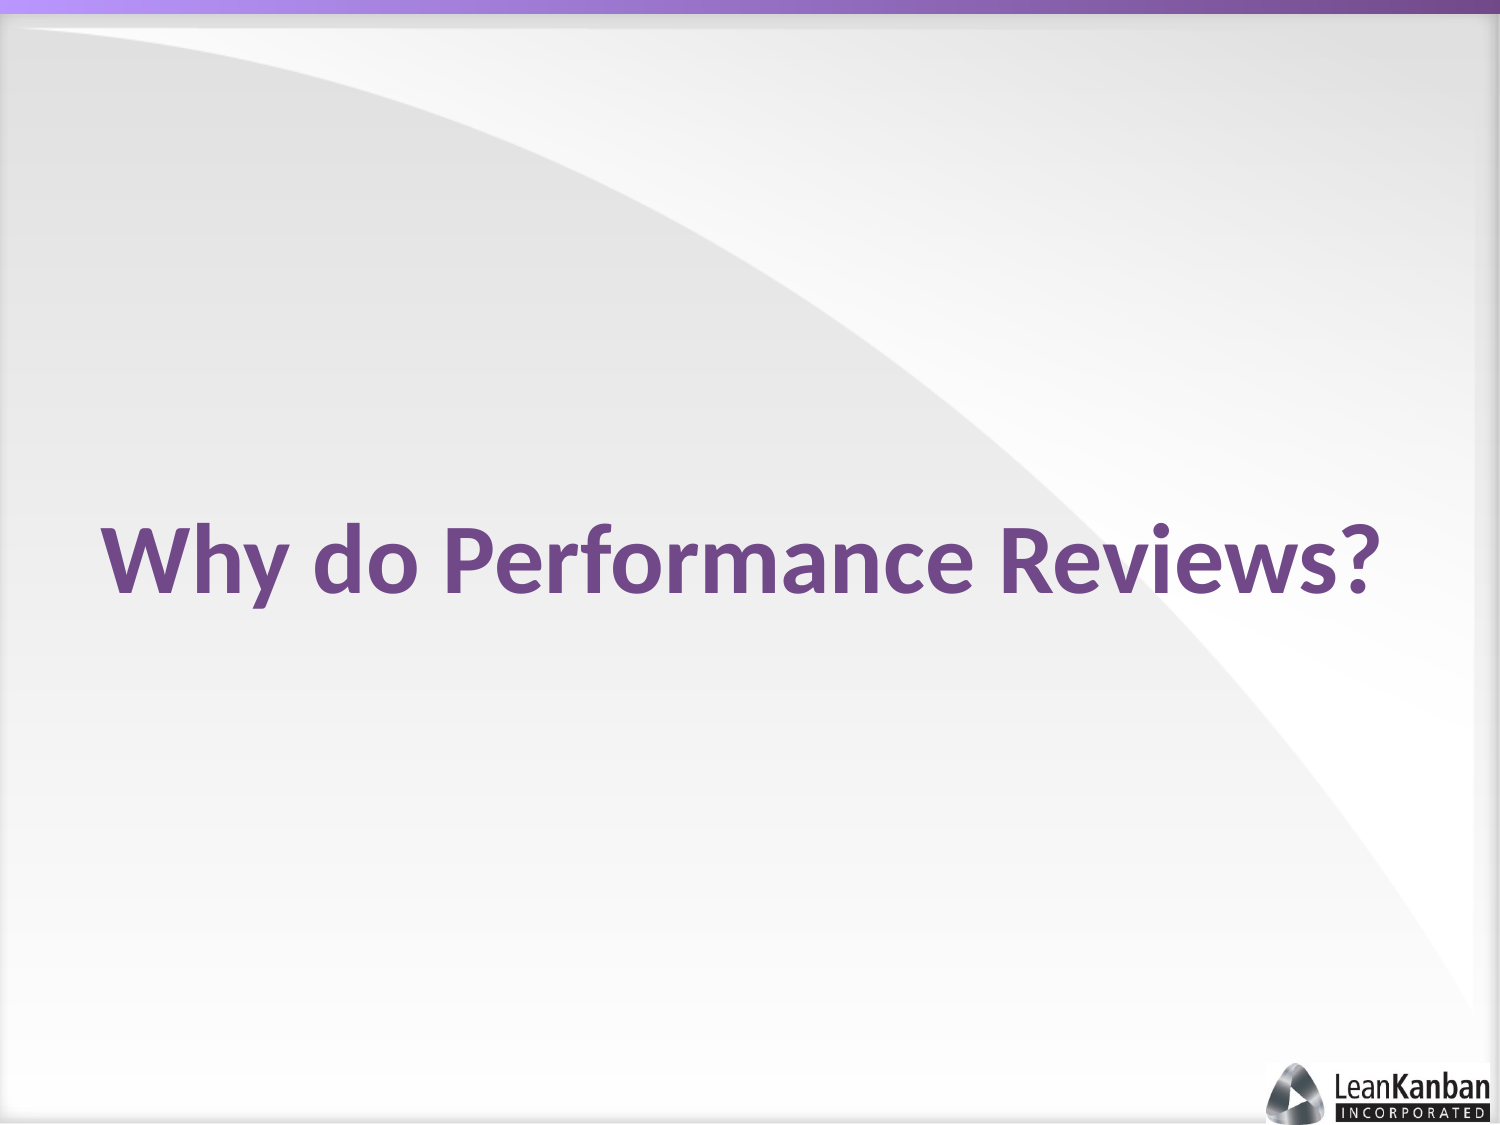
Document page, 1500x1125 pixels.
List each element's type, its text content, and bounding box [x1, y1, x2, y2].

title Why do Performance Reviews? [34, 477, 1452, 630]
picture [0, 14, 1500, 1125]
